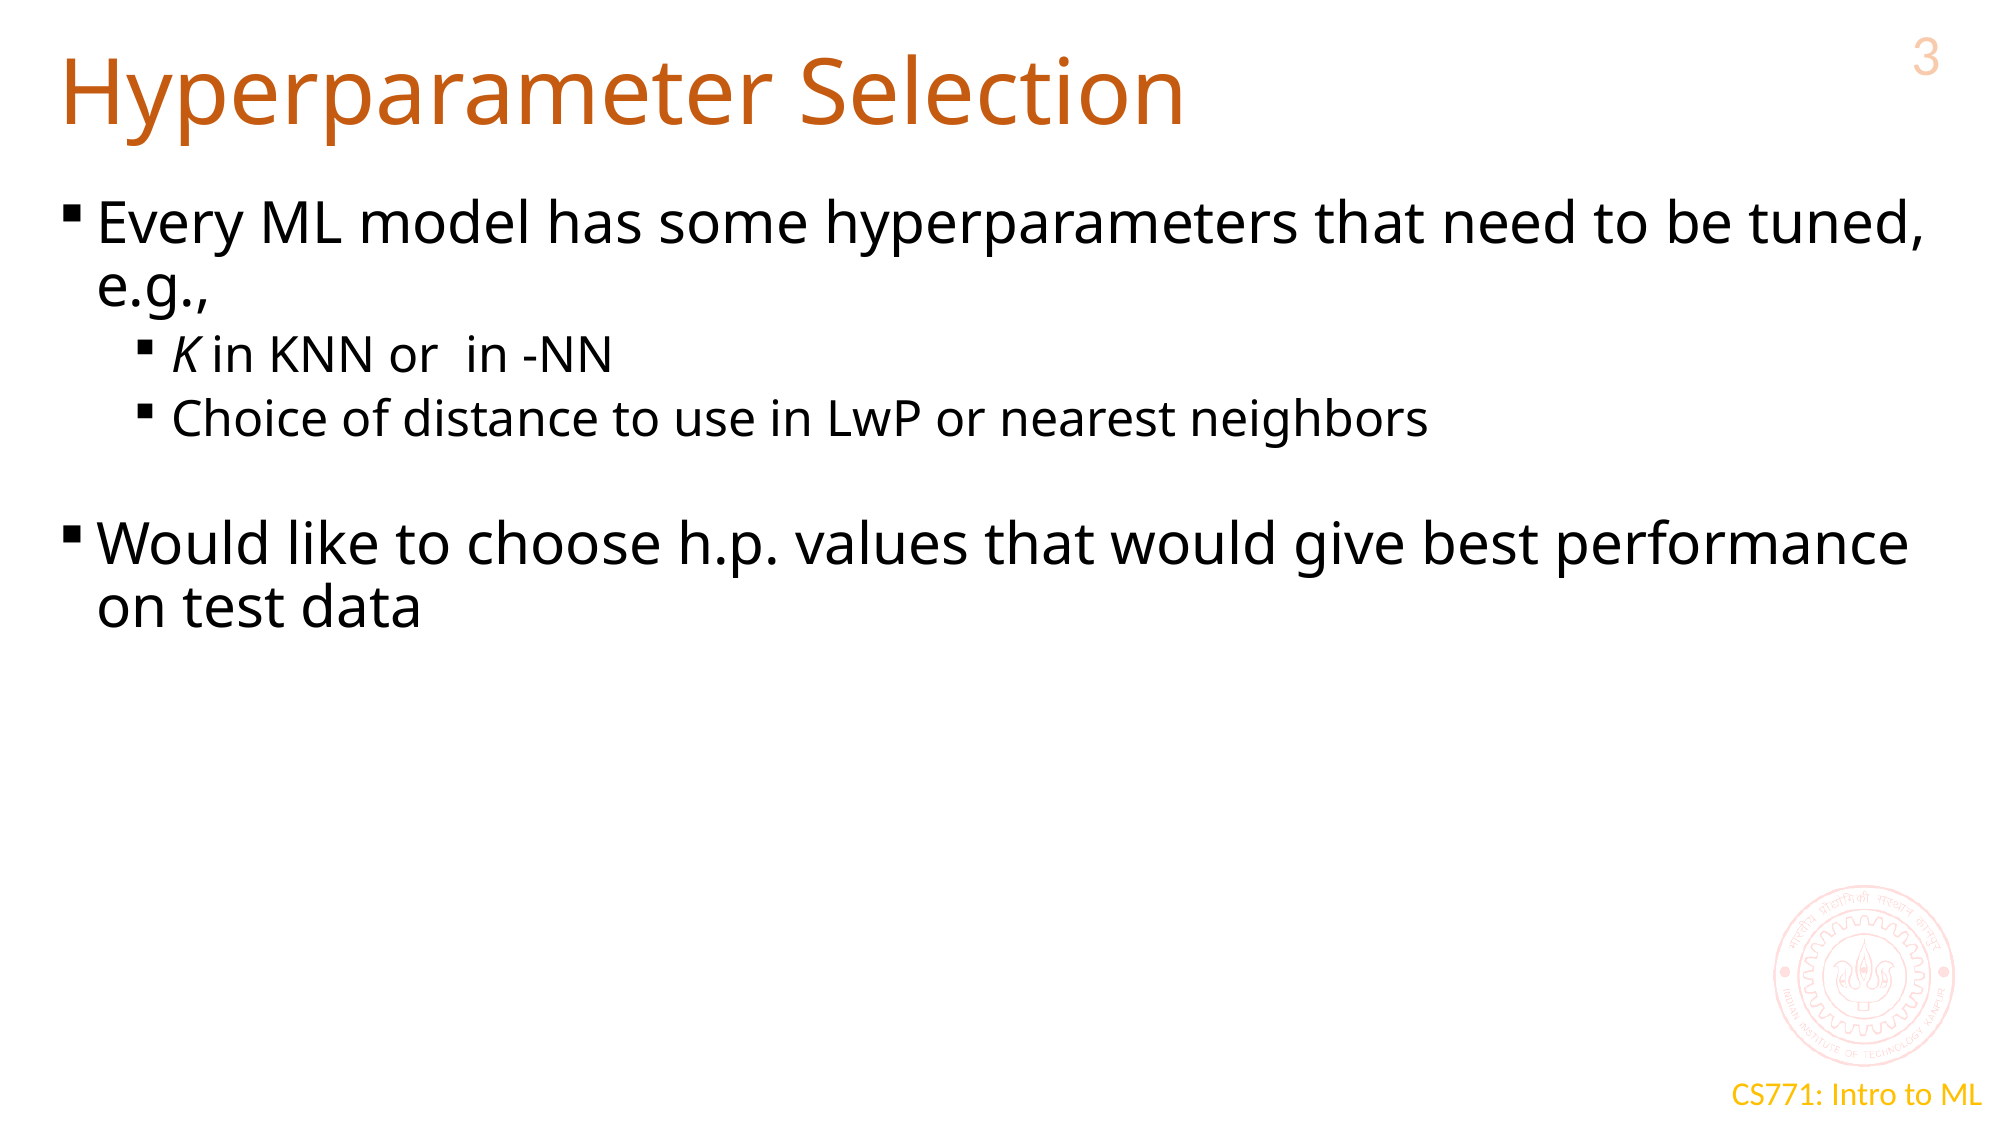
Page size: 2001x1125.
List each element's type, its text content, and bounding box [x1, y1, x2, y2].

slide_number 3 [1857, 22, 1957, 83]
title Hyperparameter Selection [43, 27, 1970, 163]
